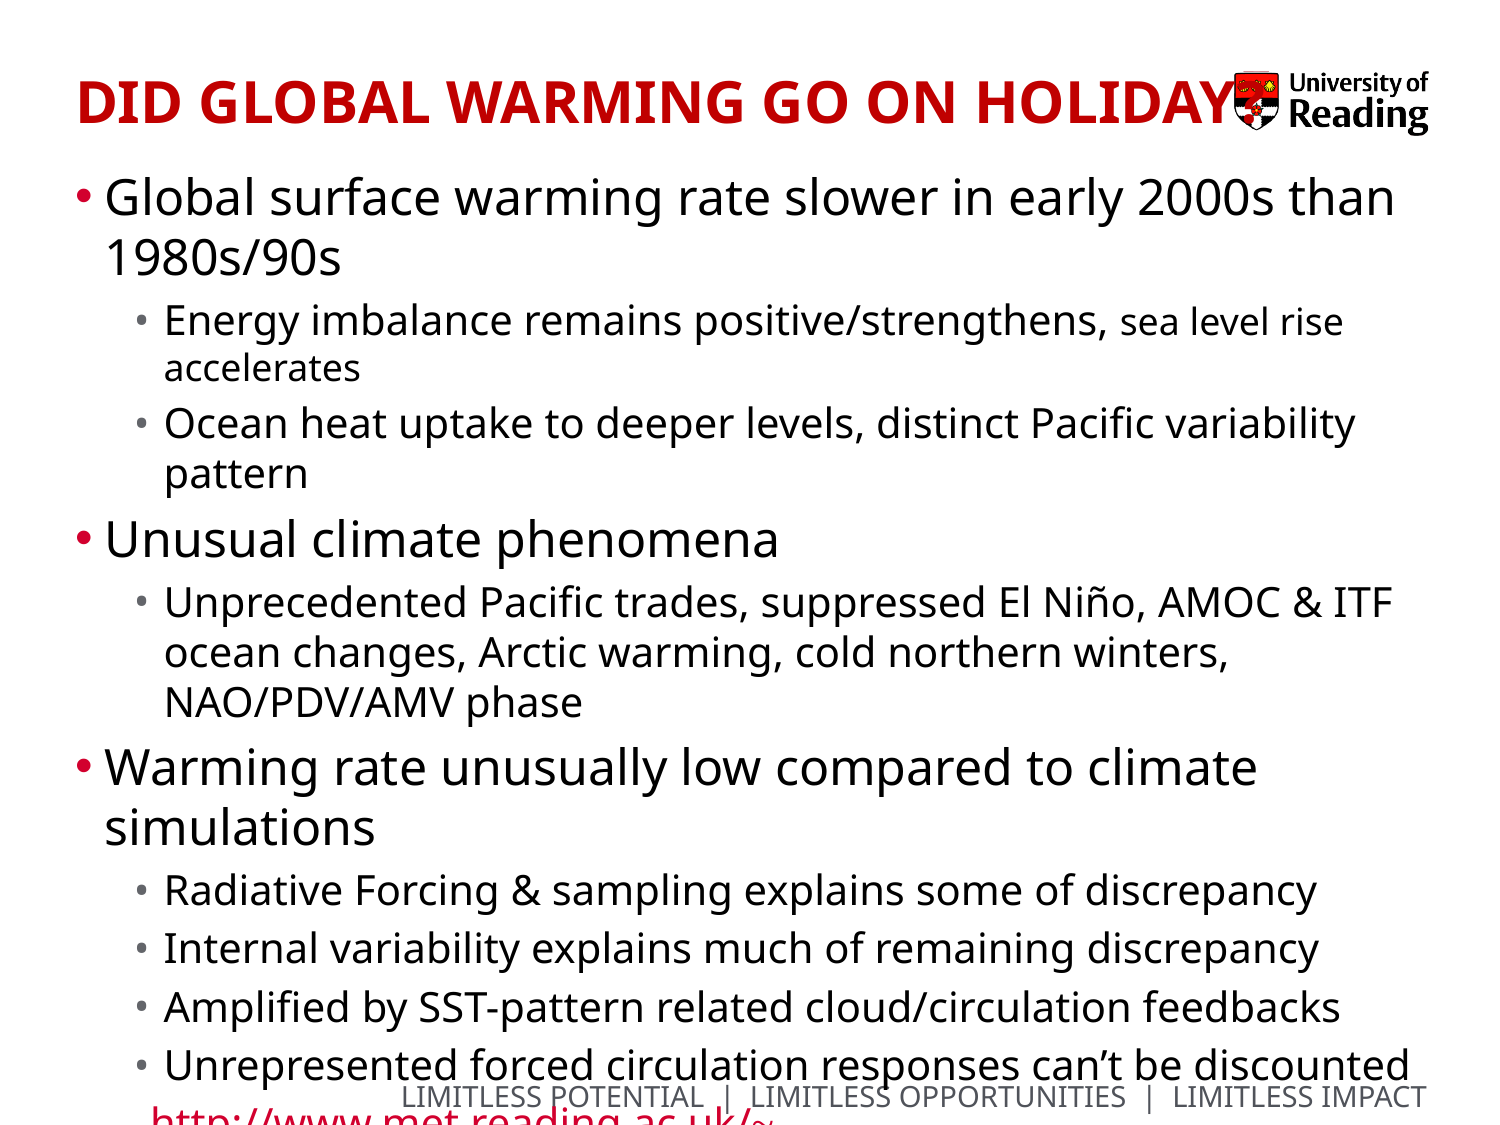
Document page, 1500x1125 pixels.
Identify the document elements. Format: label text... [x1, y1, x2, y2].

list Global surface warming rate slower in early 2000s than 1980s/90s Energy imbalance remains positive/strengthens, sea level rise accelerates Ocean heat uptake to deeper levels, distinct Pacific variability pattern Unusual climate phenomena Unprecedented Pacific trades, suppressed El Niño, AMOC & ITF ocean changes, Arctic warming, cold northern winters, NAO/PDV/AMV phase Warming rate unusually low compared to climate simulations Radiative Forcing & sampling explains some of discrepancy Internal variability explains much of remaining discrepancy Amplified by SST-pattern related cloud/circulation feedbacks Unrepresented forced circulation responses can’t be discounted http://www.met.reading.ac.uk/~sgs02rpa/research/DEEP-C.html#PAPERS Multiple factors explain hiatus/surge events: understanding decadal variability advances climate science Cassou et al. 2018 BAMS [75, 165, 1447, 1071]
title Did global warming go on holiday? [75, 7, 1425, 135]
picture [1234, 71, 1429, 136]
